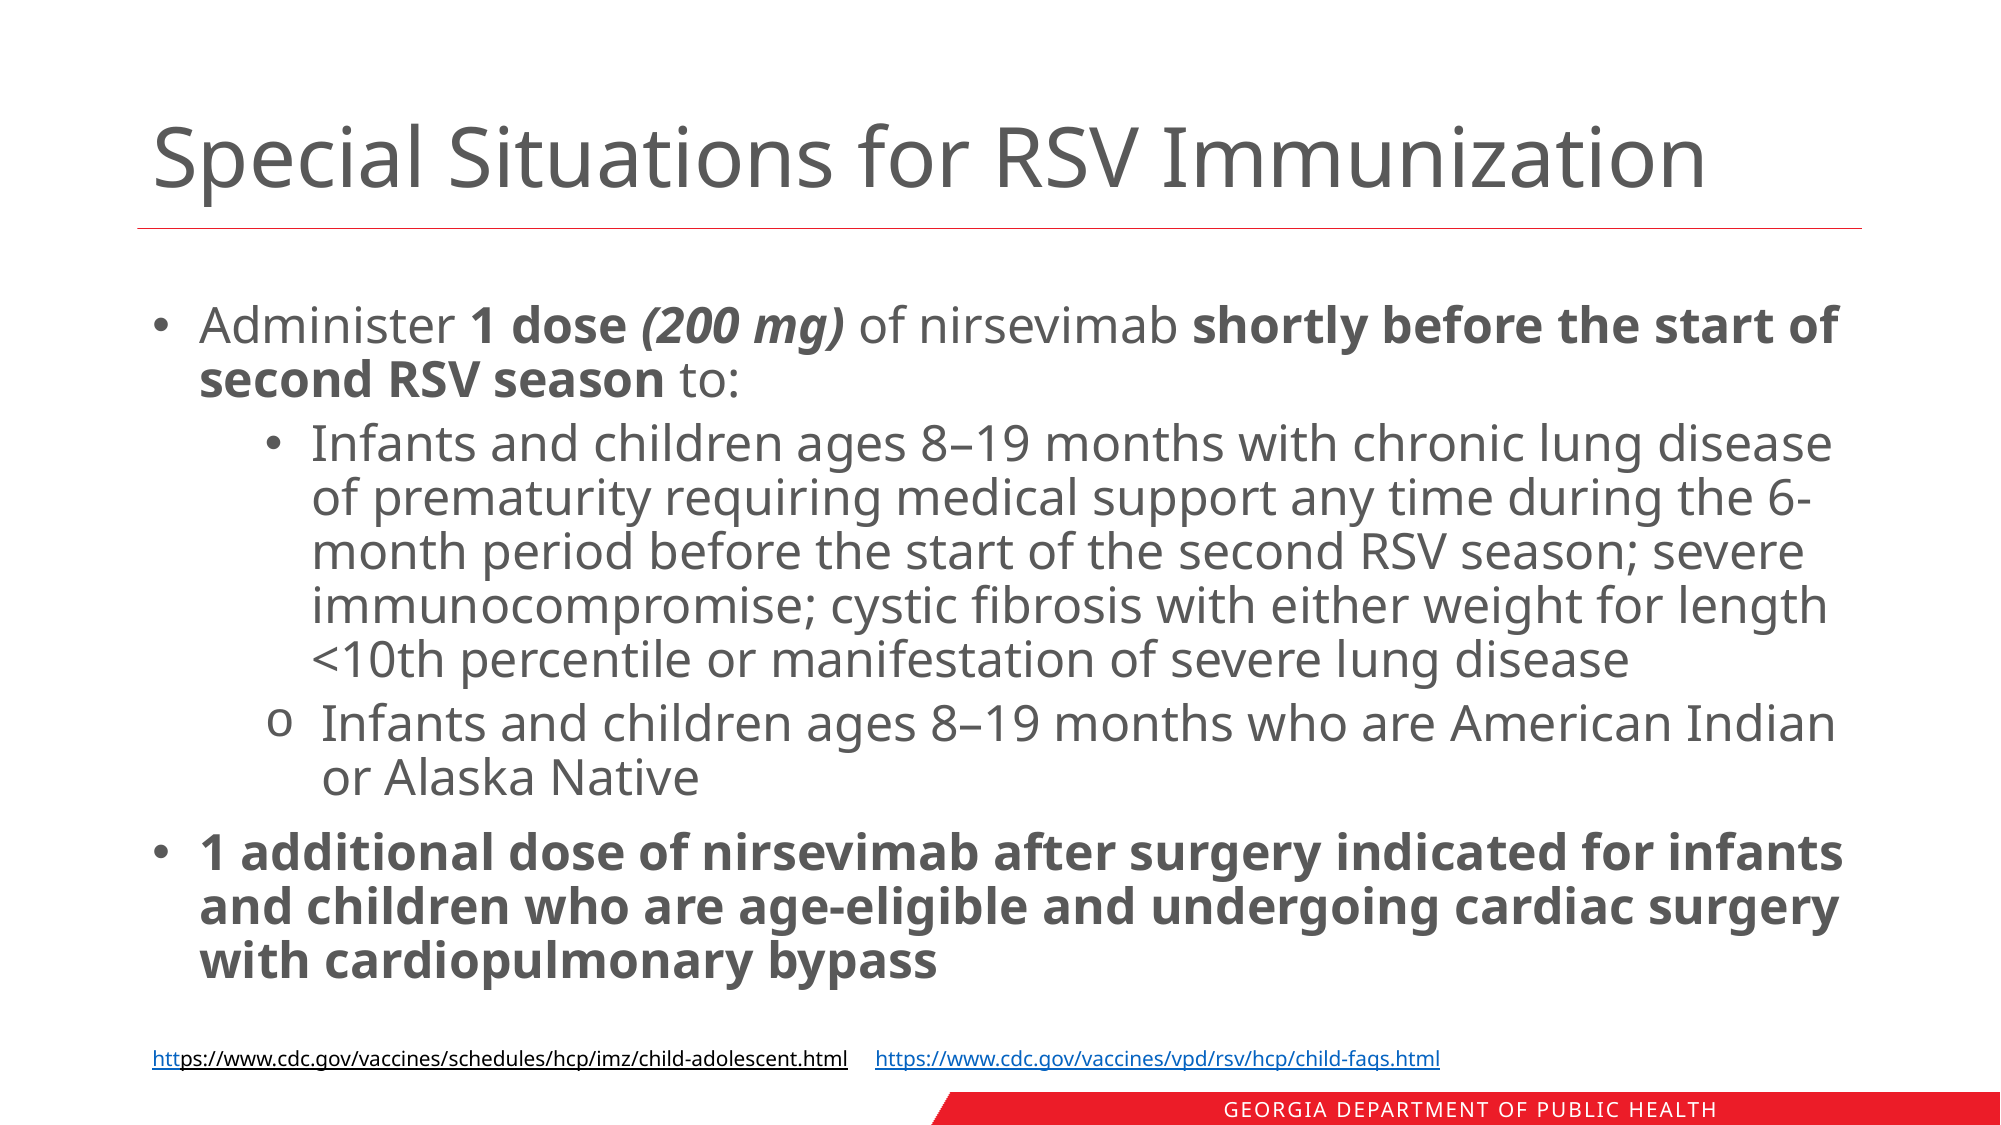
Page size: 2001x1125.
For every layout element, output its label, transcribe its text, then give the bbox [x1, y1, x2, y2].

picture [931, 1092, 2000, 1125]
title Special Situations for RSV Immunization [137, 108, 1863, 229]
list https://www.cdc.gov/vaccines/schedules/hcp/imz/child-adolescent.html https://www.cdc.gov/vaccines/vpd/rsv/hcp/child-faqs.html [137, 1038, 1566, 1085]
list Administer 1 dose (200 mg) of nirsevimab shortly before the start of second RSV season to: Infants and children ages 8–19 months with chronic lung disease of prematurity requiring medical support any time during the 6-month period before the start of the second RSV season; severe immunocompromise; cystic fibrosis with either weight for length <10th percentile or manifestation of severe lung disease Infants and children ages 8–19 months who are American Indian or Alaska Native 1 additional dose of nirsevimab after surgery indicated for infants and children who are age-eligible and undergoing cardiac surgery with cardiopulmonary bypass [137, 292, 1863, 1021]
